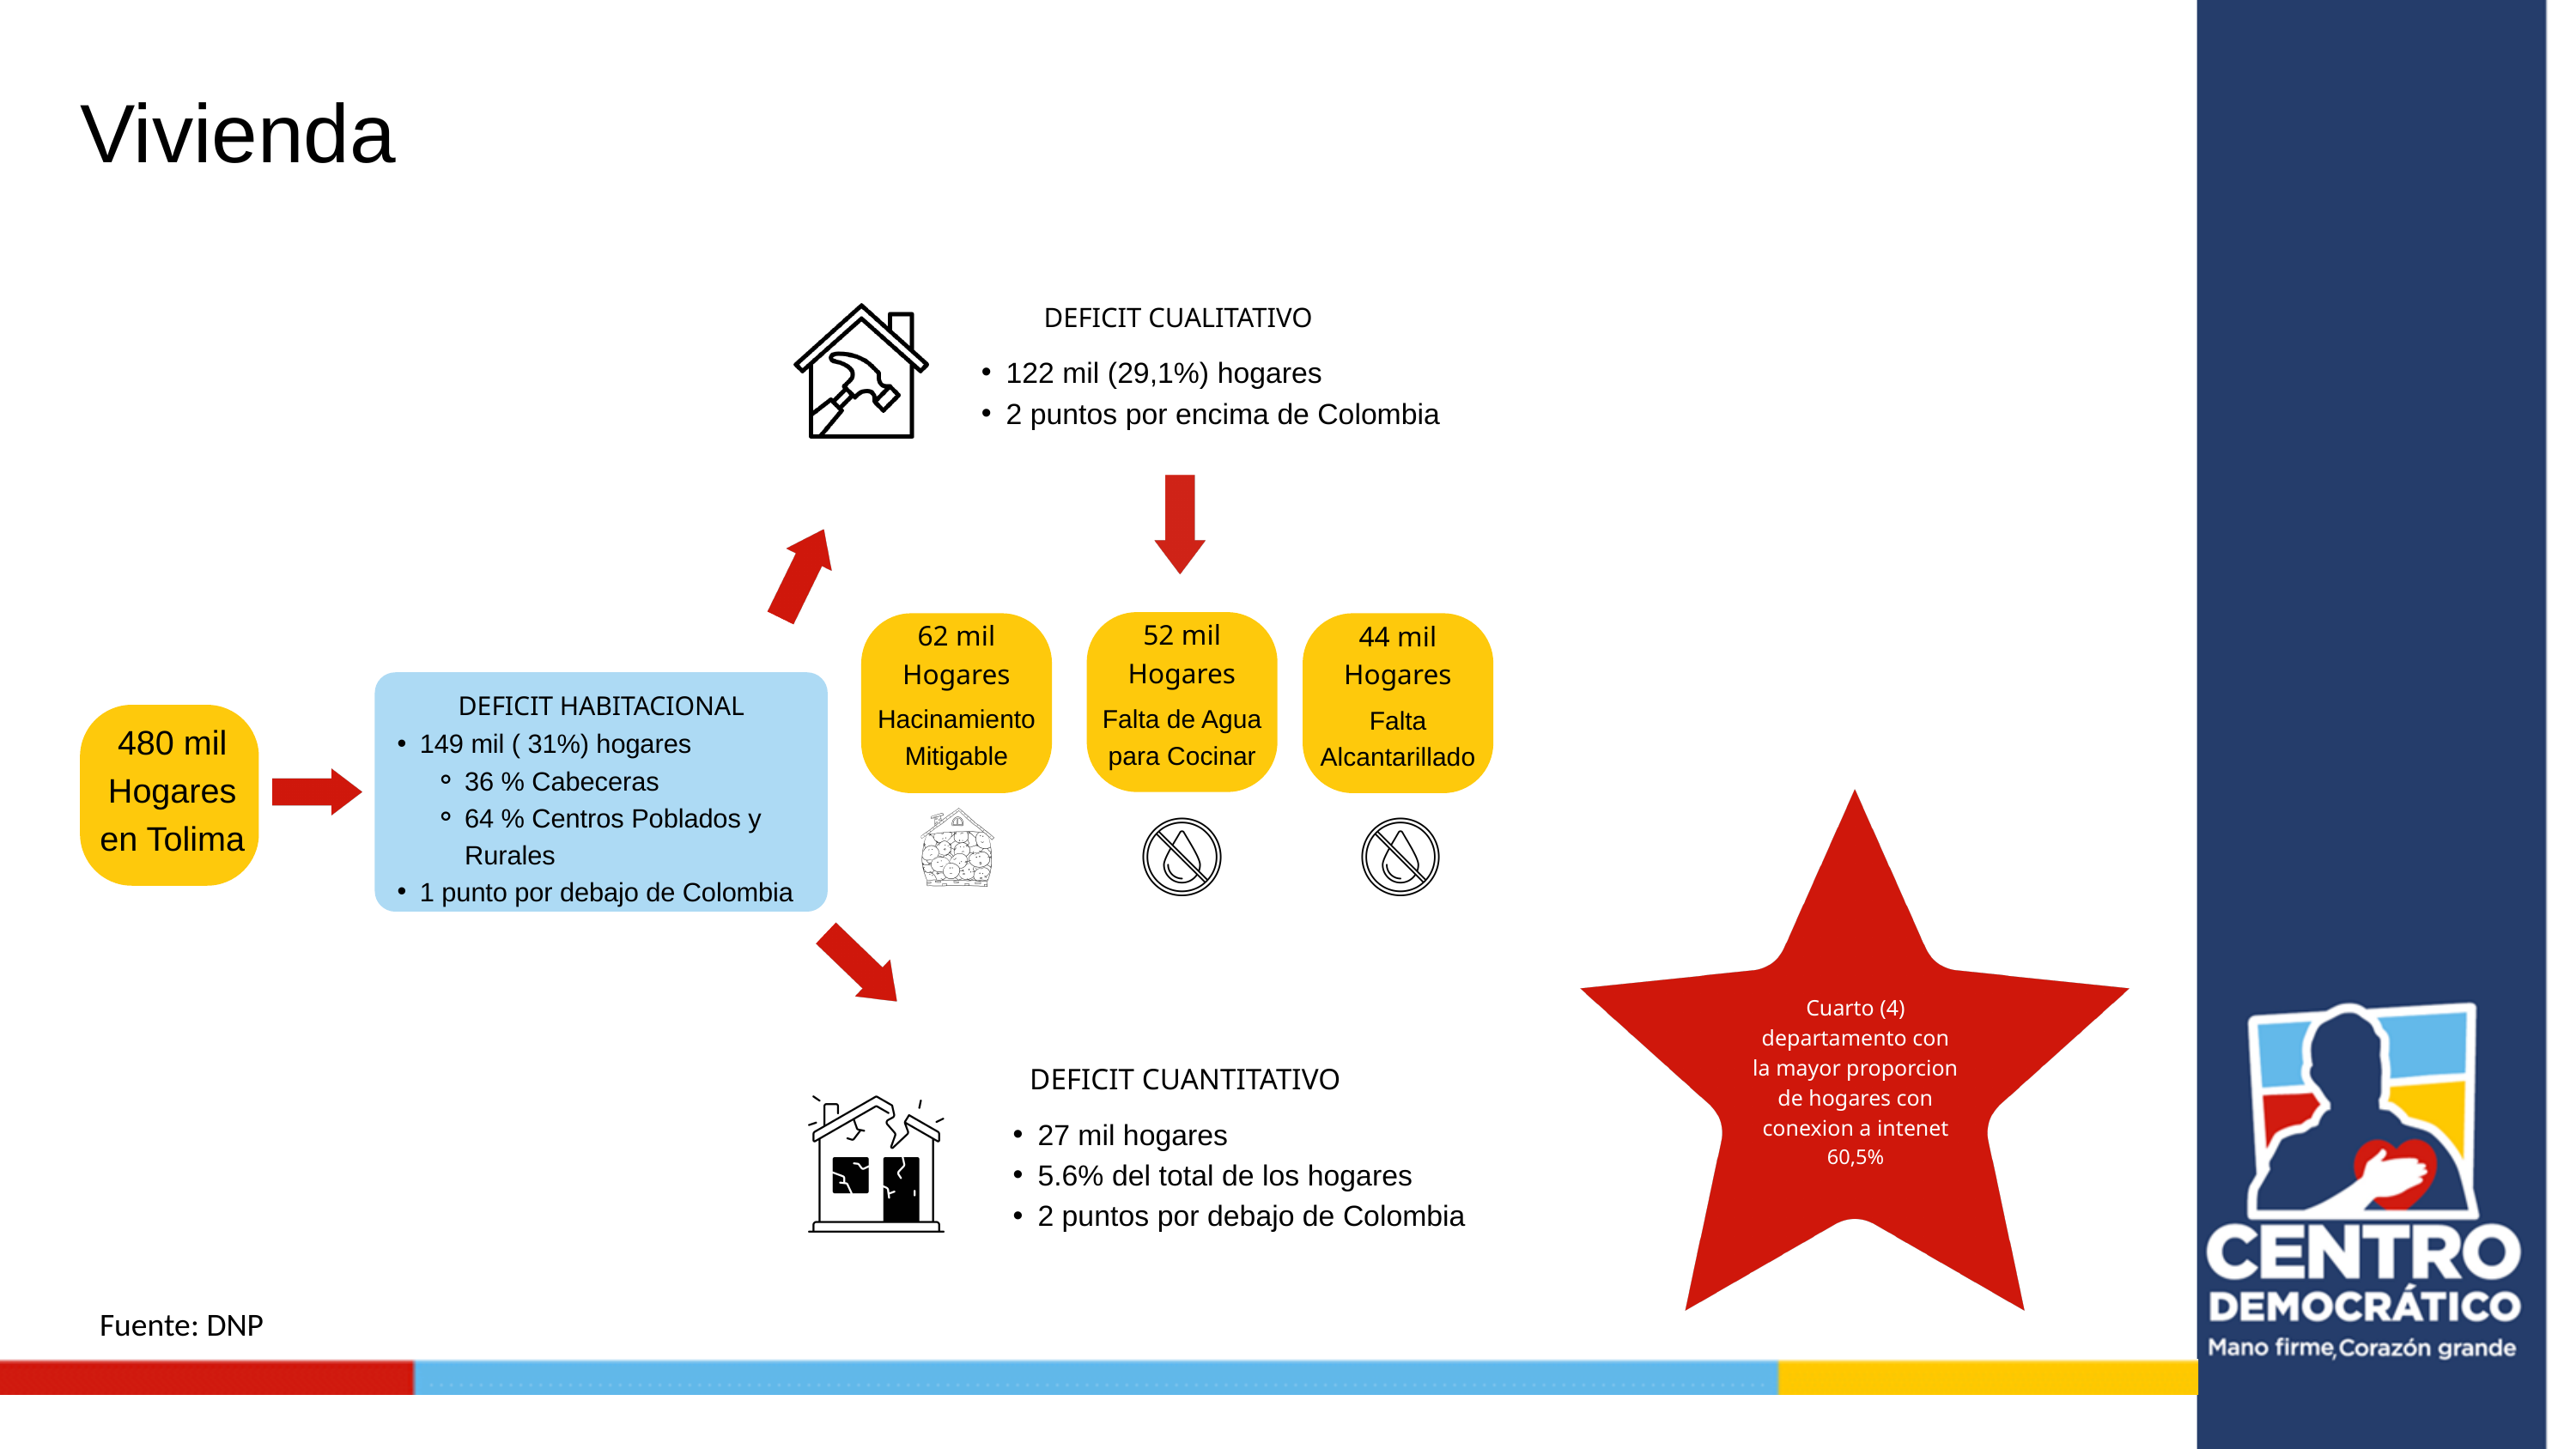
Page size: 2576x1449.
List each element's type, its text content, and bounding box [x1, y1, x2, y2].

text_box DEFICIT CUANTITATIVO [989, 1055, 1382, 1095]
picture [752, 518, 852, 628]
picture [1130, 476, 1230, 574]
text_box Vivienda [80, 63, 2135, 179]
text_box 27 mil hogares 5.6% del total de los hogares 2 puntos por debajo de Colombia [987, 1110, 1486, 1233]
picture [0, 0, 2549, 1449]
picture [1580, 789, 2129, 1312]
picture [807, 1095, 945, 1233]
text_box 122 mil (29,1%) hogares 2 puntos por encima de Colombia [957, 349, 1455, 430]
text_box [374, 671, 829, 912]
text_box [1302, 613, 1494, 794]
picture [809, 915, 914, 1019]
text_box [1086, 611, 1278, 792]
text_box Fuente: DNP [87, 1297, 359, 1349]
picture [920, 807, 994, 887]
picture [1139, 814, 1225, 897]
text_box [860, 613, 1053, 794]
picture [1357, 814, 1443, 897]
text_box DEFICIT CUALITATIVO [993, 295, 1363, 333]
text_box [79, 704, 259, 886]
picture [793, 303, 930, 440]
picture [271, 768, 362, 815]
